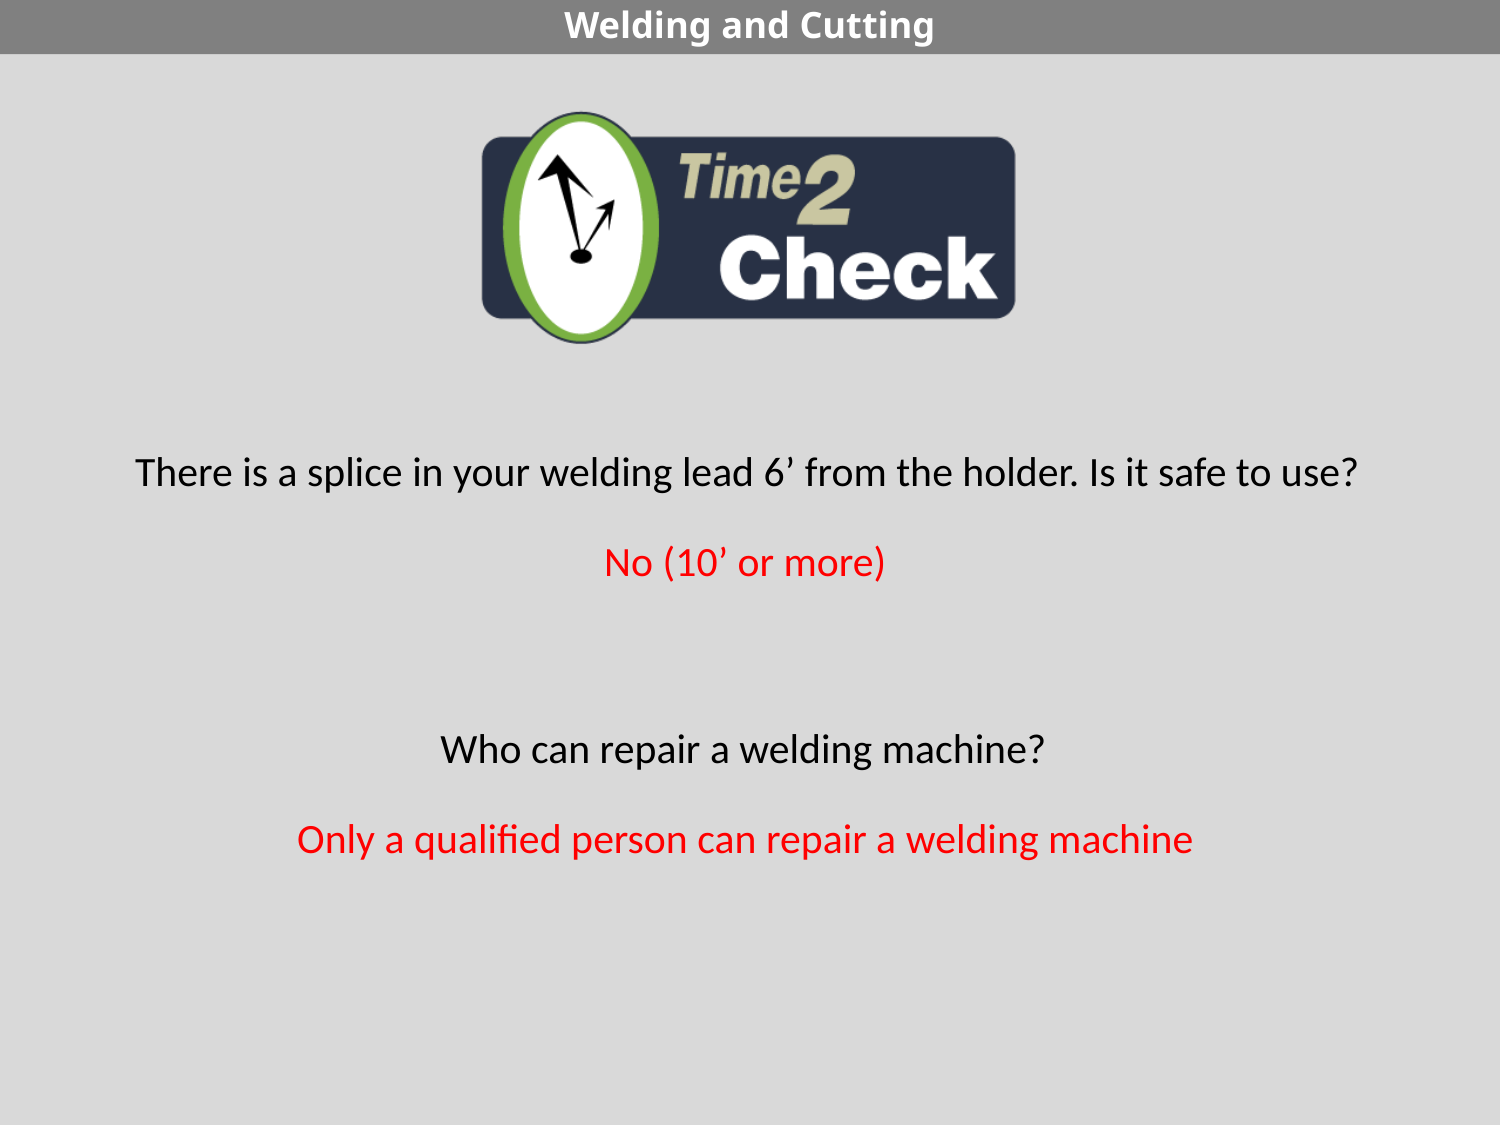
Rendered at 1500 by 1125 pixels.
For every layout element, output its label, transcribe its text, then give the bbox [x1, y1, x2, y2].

text_box Who can repair a welding machine? [425, 714, 1075, 780]
text_box No (10’ or more) [589, 527, 911, 593]
text_box Welding and Cutting [0, 0, 1500, 55]
text_box Only a qualified person can repair a welding machine [282, 804, 1218, 870]
text_box There is a splice in your welding lead 6’ from the holder. Is it safe to use? [120, 437, 1380, 502]
picture [442, 92, 1058, 357]
